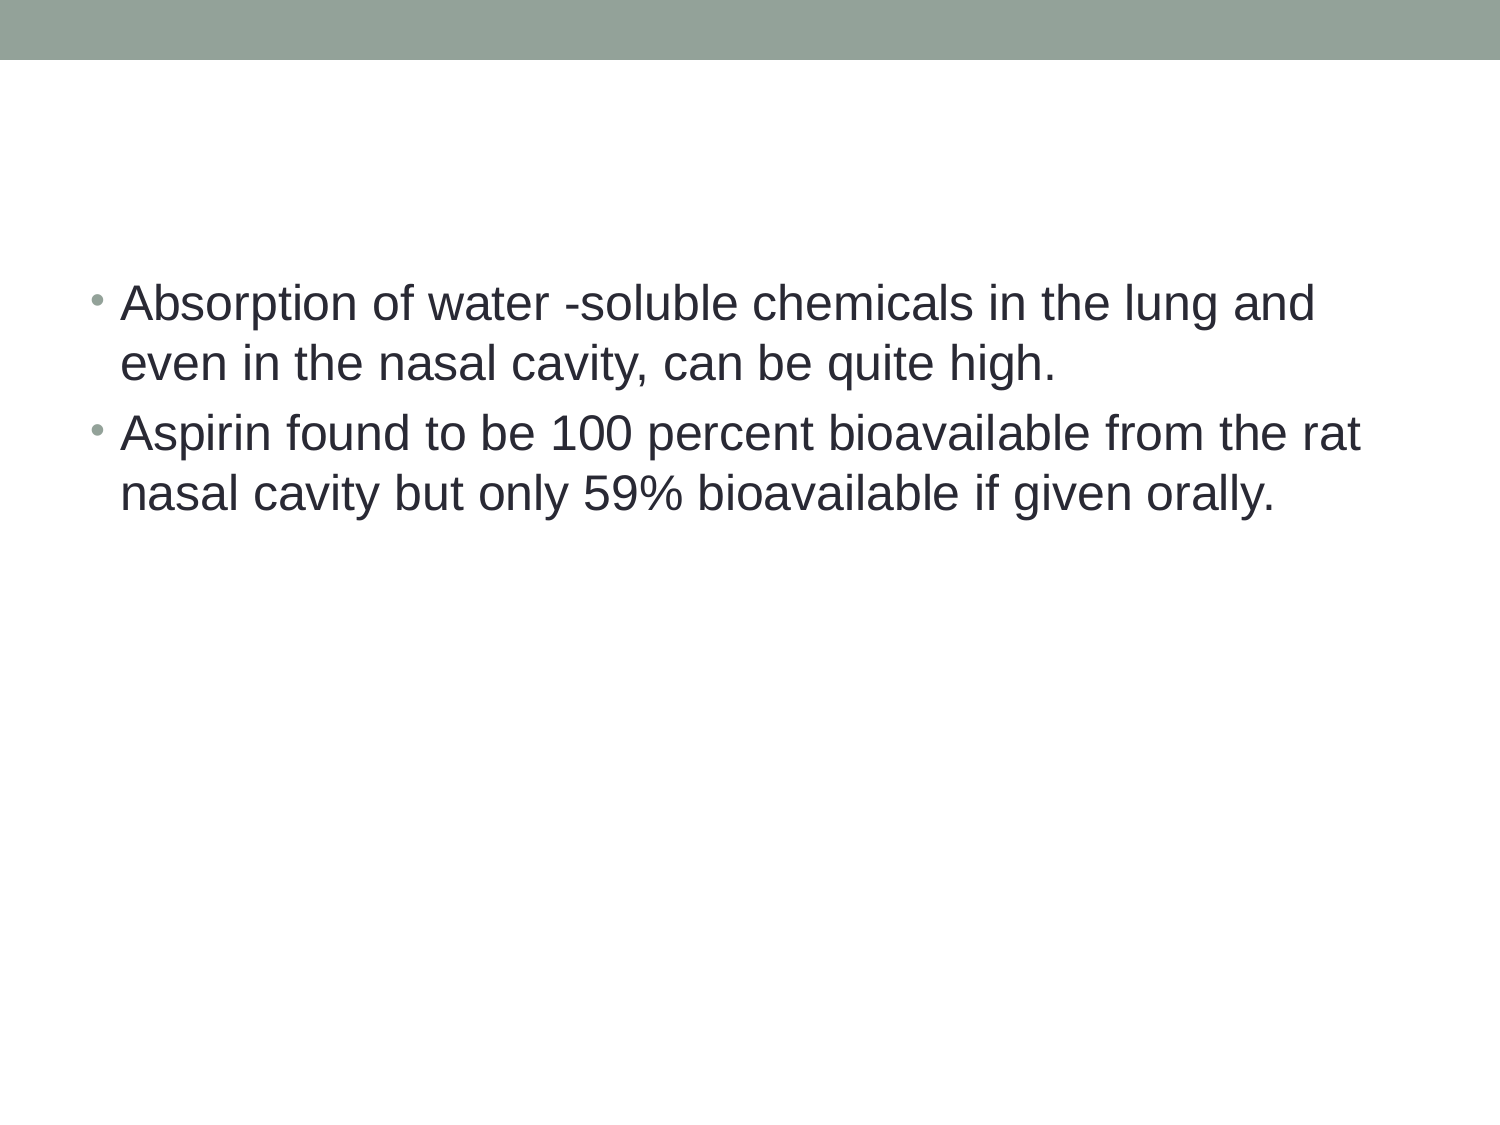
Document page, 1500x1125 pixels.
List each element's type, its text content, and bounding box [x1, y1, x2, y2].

list Absorption of water -soluble chemicals in the lung and even in the nasal cavity, can be quite high. Aspirin found to be 100 percent bioavailable from the rat nasal cavity but only 59% bioavailable if given orally. [75, 262, 1425, 1063]
